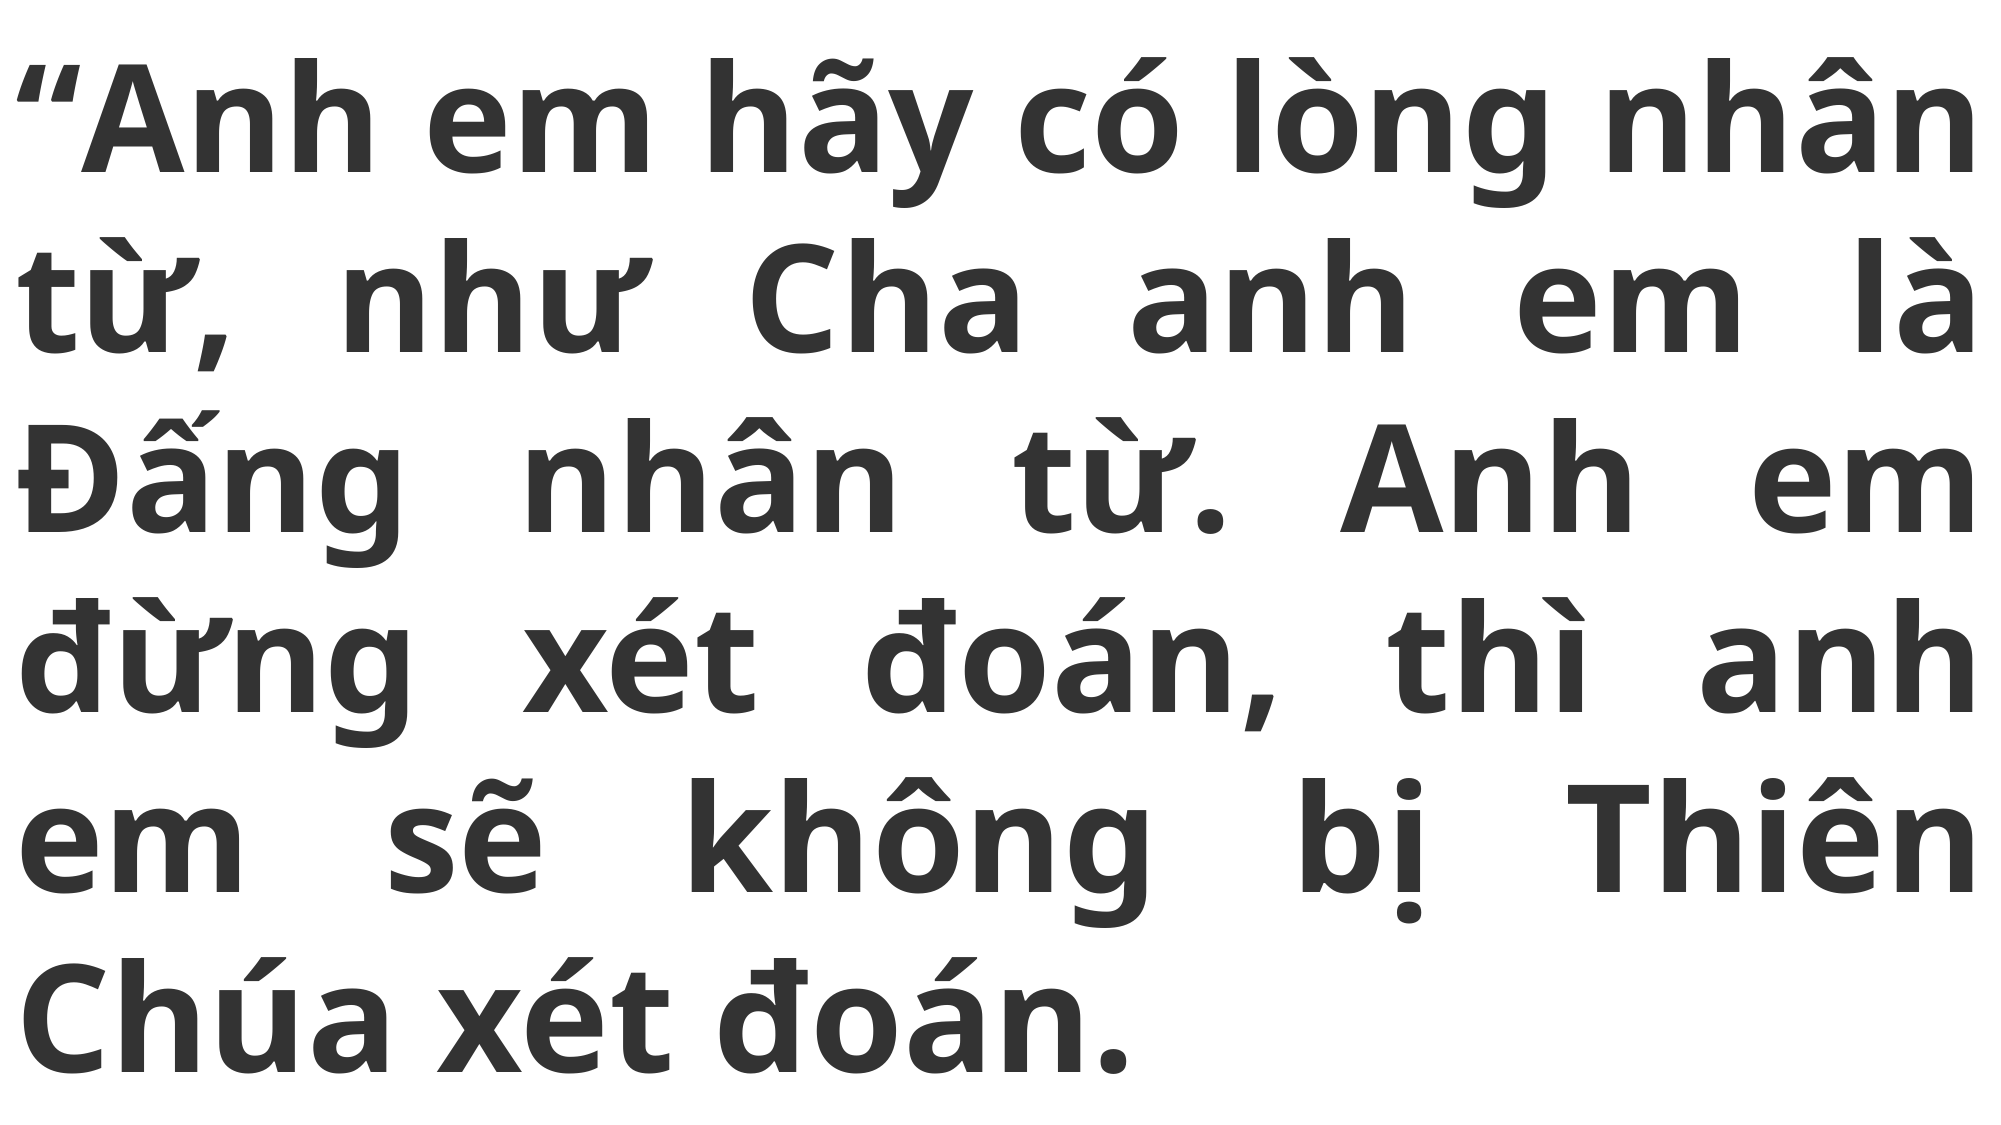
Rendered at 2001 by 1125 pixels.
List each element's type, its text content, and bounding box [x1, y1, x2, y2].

title “Anh em hãy có lòng nhân từ, như Cha anh em là Đấng nhân từ. Anh em đừng xét đoán, thì anh em sẽ không bị Thiên Chúa xét đoán. [0, 0, 2000, 1125]
